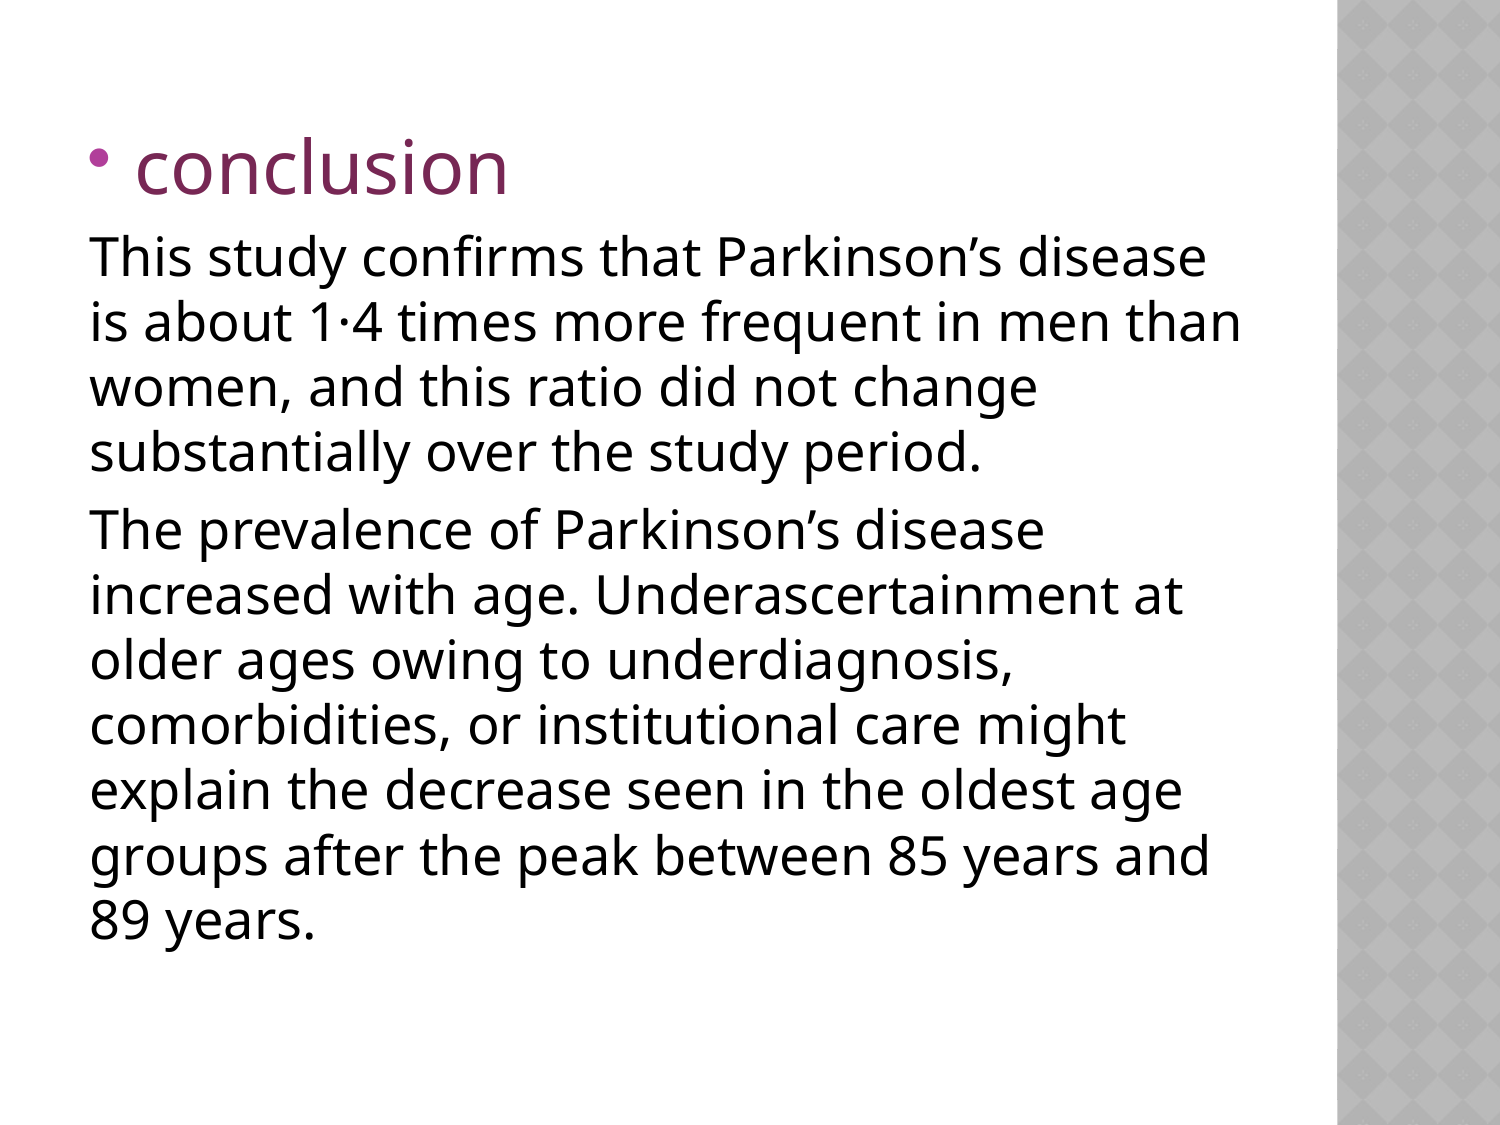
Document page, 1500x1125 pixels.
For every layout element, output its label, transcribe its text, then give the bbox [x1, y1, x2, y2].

list conclusion This study confirms that Parkinson’s disease is about 1·4 times more frequent in men than women, and this ratio did not change substantially over the study period. The prevalence of Parkinson’s disease increased with age. Underascertainment at older ages owing to underdiagnosis, comorbidities, or institutional care might explain the decrease seen in the oldest age groups after the peak between 85 years and 89 years. [75, 112, 1263, 1059]
